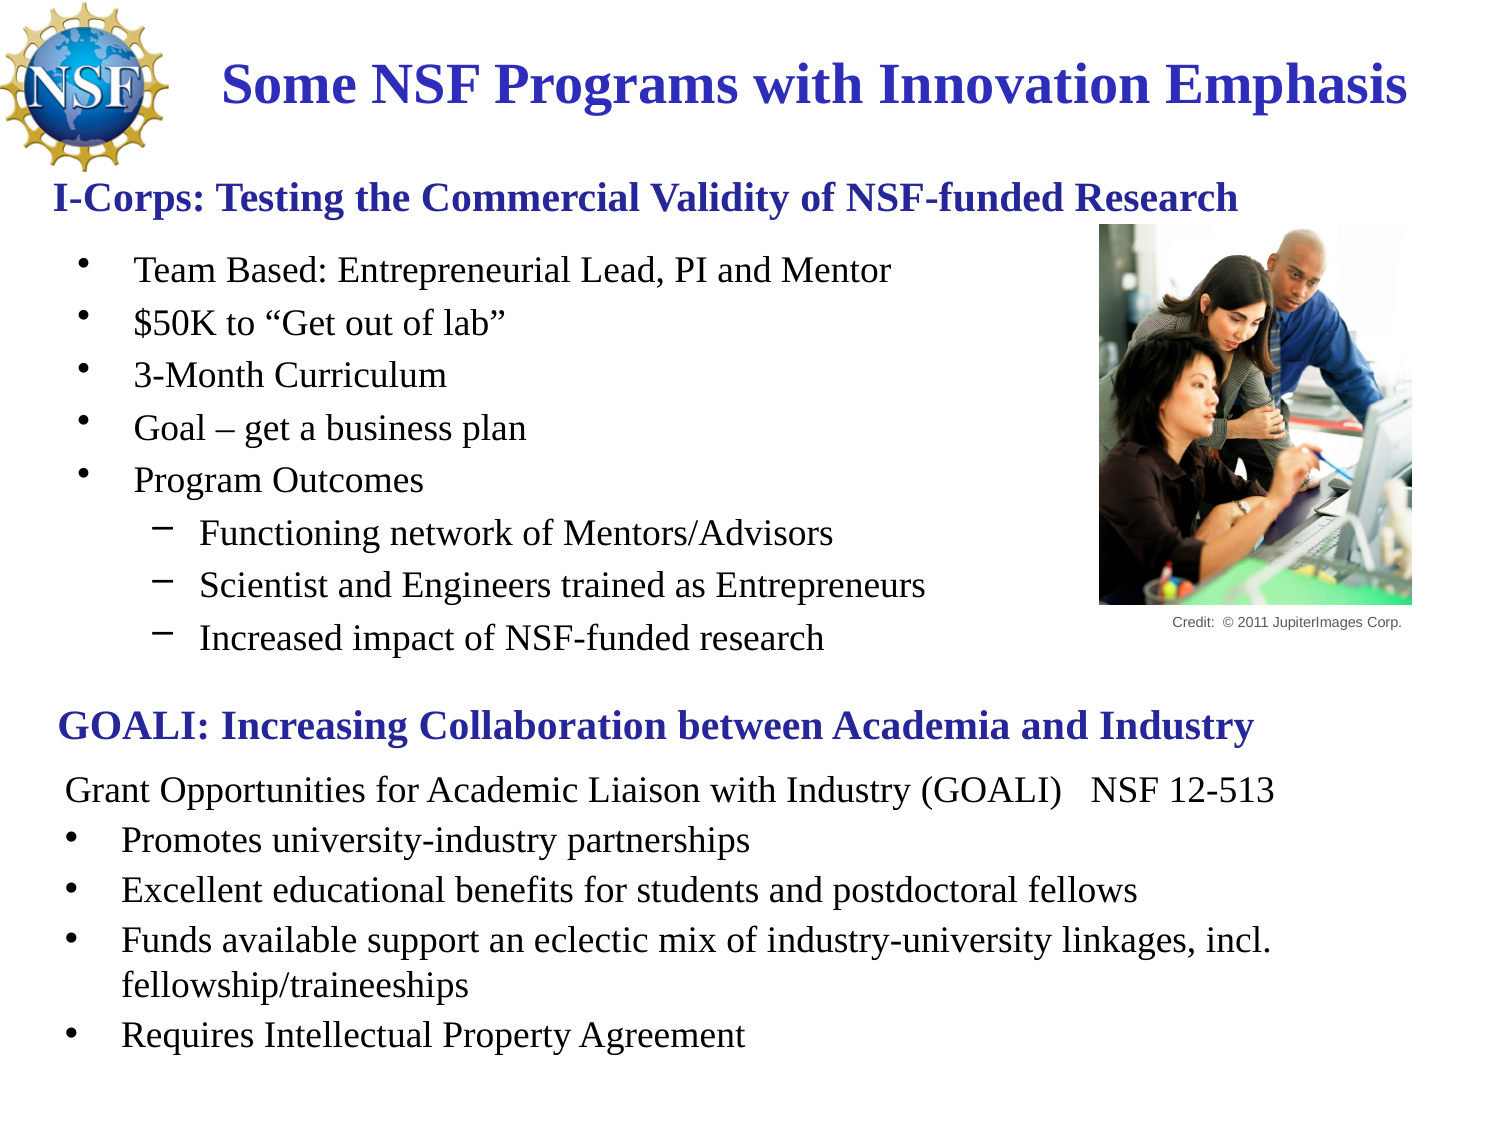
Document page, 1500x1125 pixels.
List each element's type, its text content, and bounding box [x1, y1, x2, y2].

title I-Corps: Testing the Commercial Validity of NSF-funded Research [27, 162, 1265, 350]
picture [1098, 224, 1412, 605]
text_box Some NSF Programs with Innovation Emphasis [206, 37, 1425, 123]
text_box GOALI: Increasing Collaboration between Academia and Industry [42, 690, 1271, 756]
list Team Based: Entrepreneurial Lead, PI and Mentor $50K to “Get out of lab” 3-Month Curriculum Goal – get a business plan Program Outcomes Functioning network of Mentors/Advisors Scientist and Engineers trained as Entrepreneurs Increased impact of NSF-funded research [62, 237, 1063, 690]
text_box Credit: © 2011 JupiterImages Corp. [1074, 605, 1500, 668]
text_box Grant Opportunities for Academic Liaison with Industry (GOALI) NSF 12-513 Promotes university-industry partnerships Excellent educational benefits for students and postdoctoral fellows Funds available support an eclectic mix of industry-university linkages, incl. fellowship/traineeships Requires Intellectual Property Agreement [49, 757, 1475, 1062]
picture [0, 0, 171, 174]
